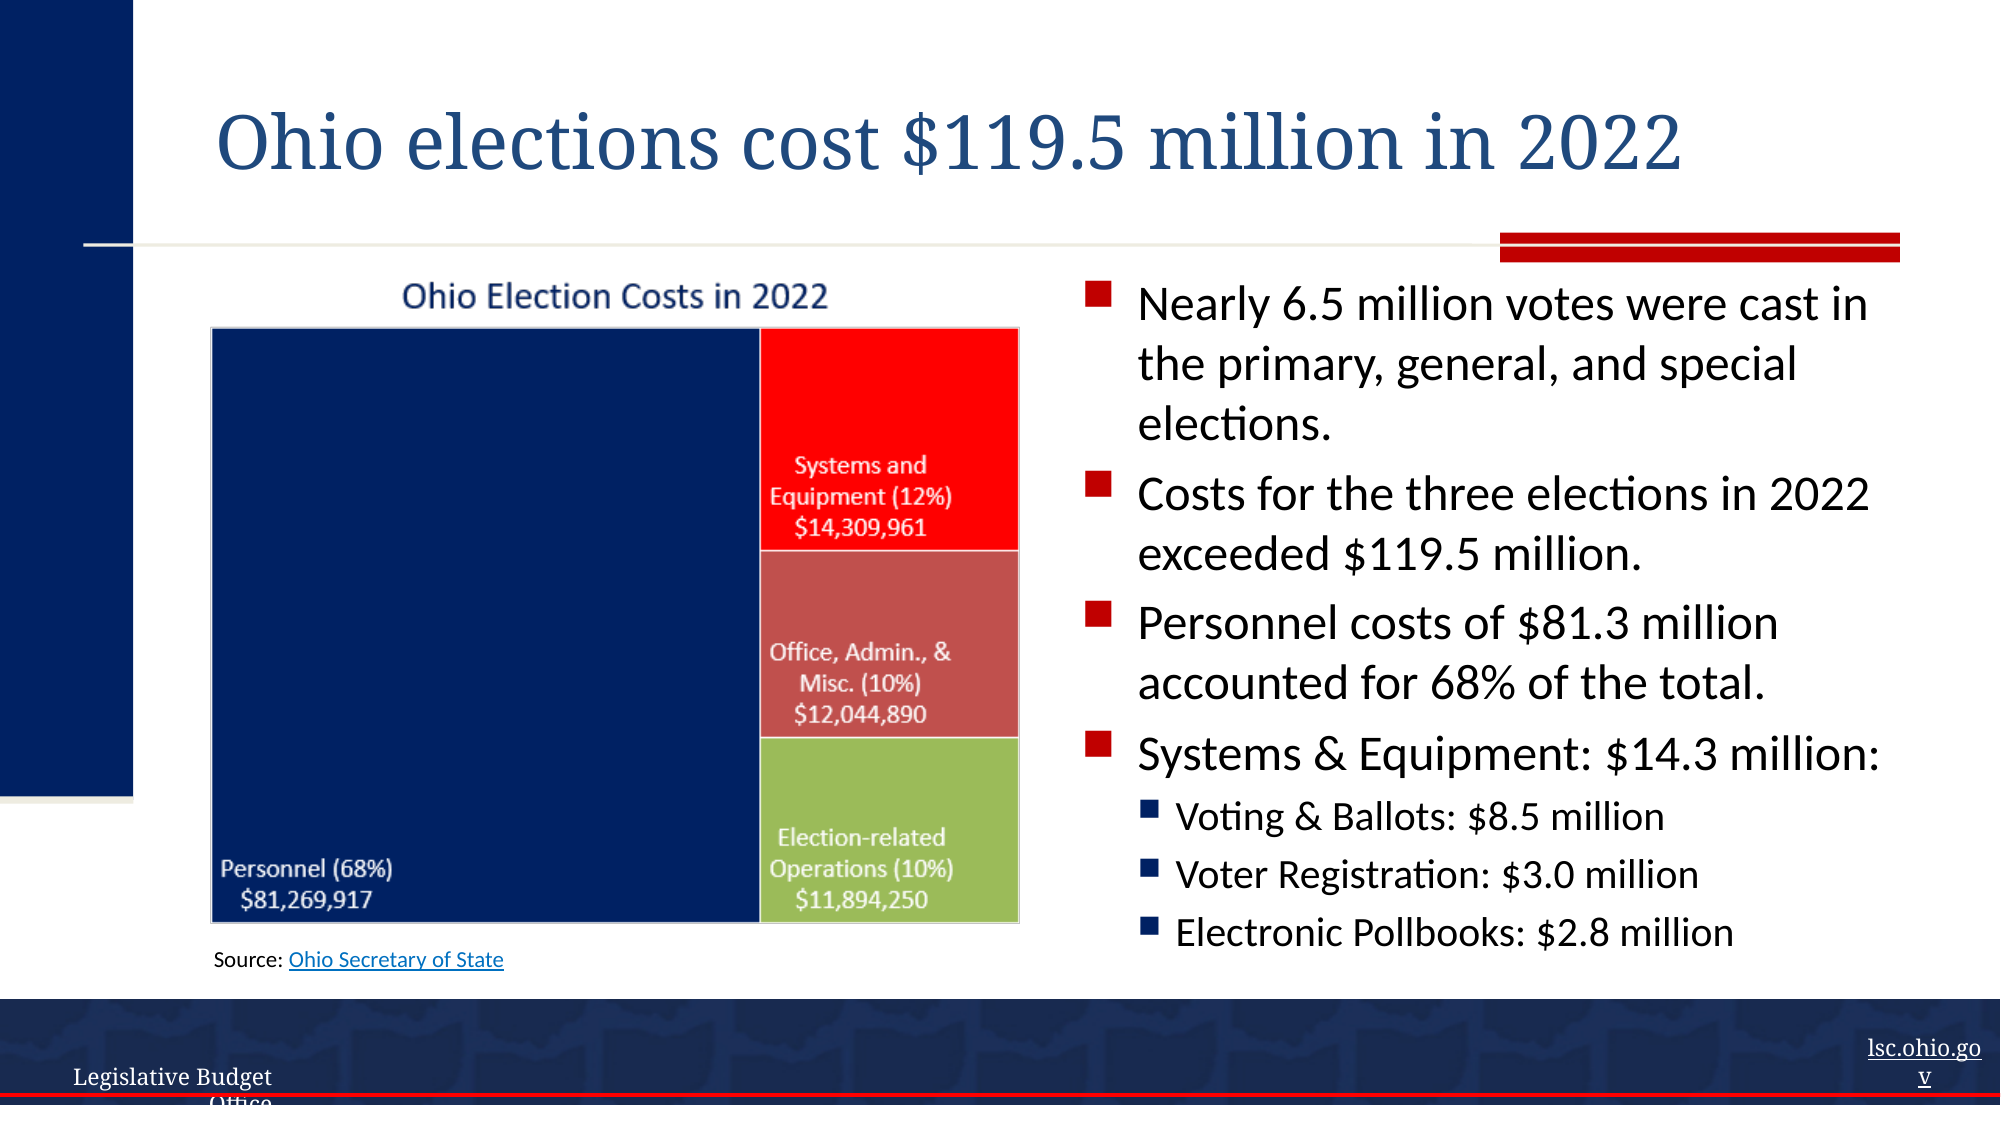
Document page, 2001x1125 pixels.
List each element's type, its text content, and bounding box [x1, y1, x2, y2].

list Nearly 6.5 million votes were cast in the primary, general, and special elections. Costs for the three elections in 2022 exceeded $119.5 million. Personnel costs of $81.3 million accounted for 68% of the total. Systems & Equipment: $14.3 million: Voting & Ballots: $8.5 million Voter Registration: $3.0 million Electronic Pollbooks: $2.8 million [1066, 262, 1900, 972]
picture [238, 1097, 2000, 1105]
text_box Source: Ohio Secretary of State [198, 937, 574, 980]
picture [0, 999, 2000, 1093]
picture [0, 1097, 211, 1105]
picture [212, 1097, 221, 1105]
picture [222, 1097, 228, 1105]
picture [200, 262, 1034, 938]
title Ohio elections cost $119.5 million in 2022 [200, 45, 1900, 234]
